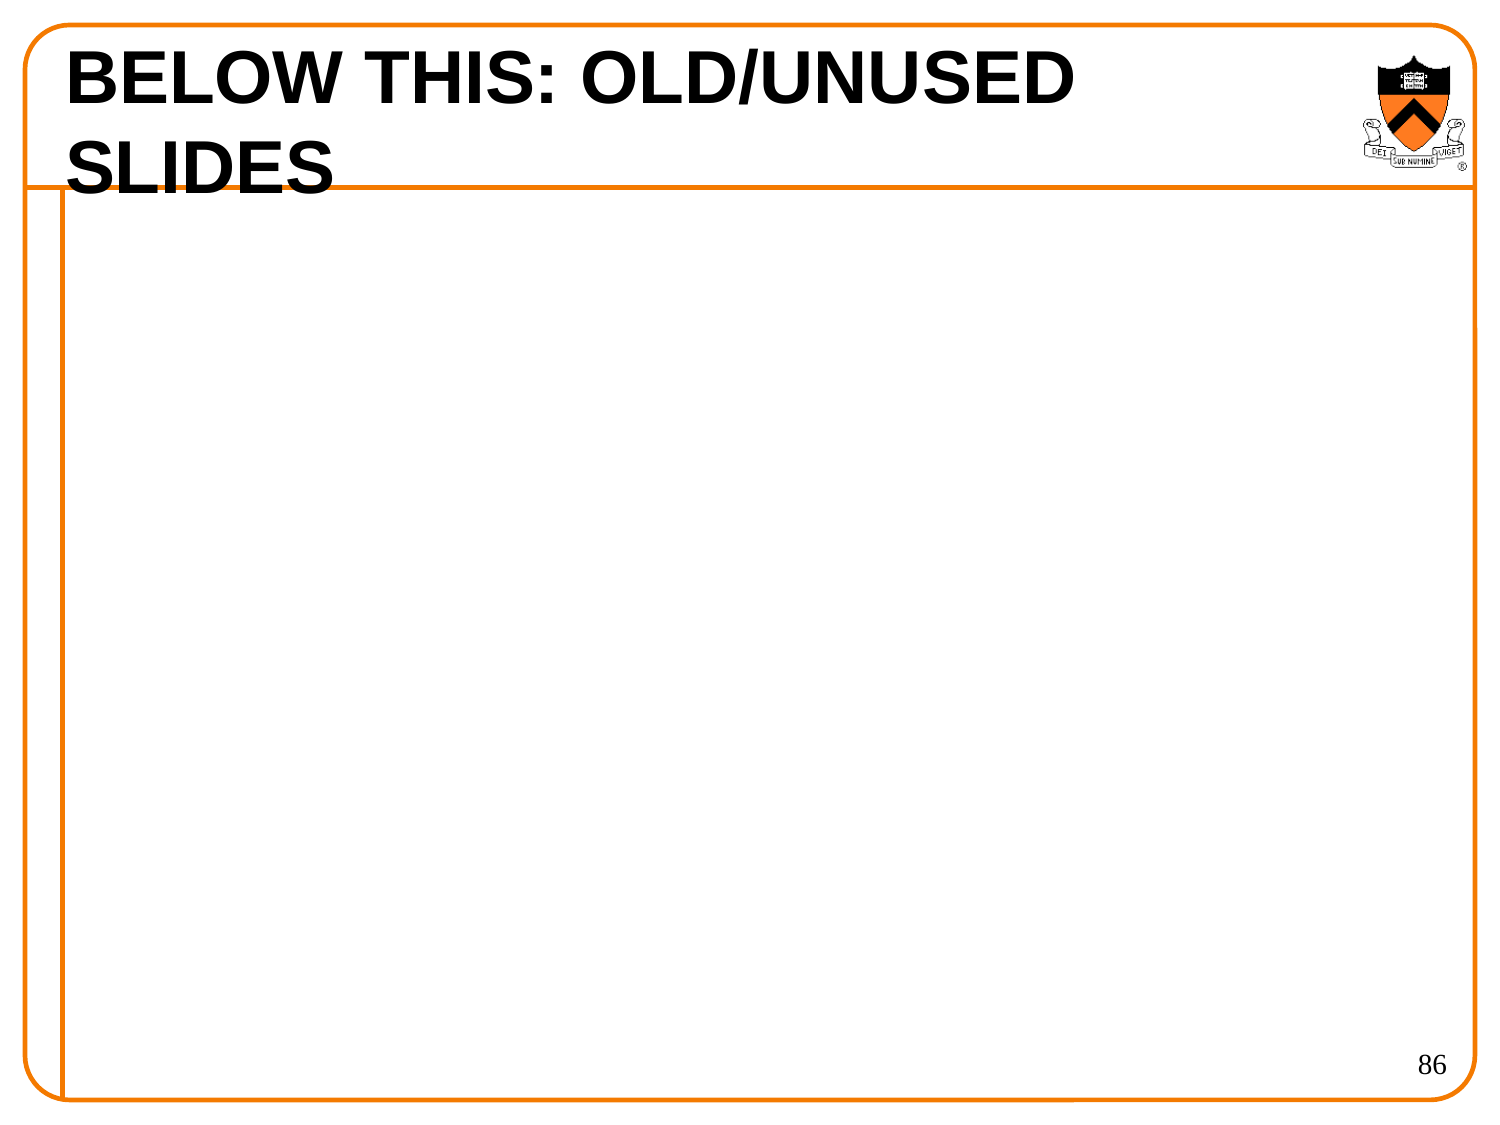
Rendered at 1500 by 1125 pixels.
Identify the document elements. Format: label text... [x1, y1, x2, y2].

slide_number 86 [1312, 1037, 1463, 1101]
picture [1361, 52, 1467, 171]
title BELOW THIS: OLD/UNUSED SLIDES [50, 62, 1374, 175]
